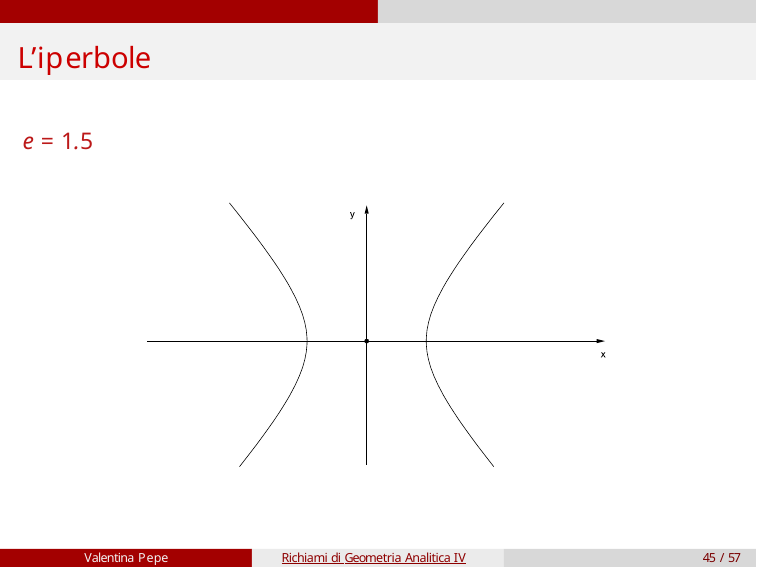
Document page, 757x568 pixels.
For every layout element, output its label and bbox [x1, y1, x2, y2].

slide_number [698, 549, 747, 568]
slide_number [82, 549, 170, 568]
text_box [147, 202, 606, 467]
text_box [0, 548, 756, 567]
text_box [20, 126, 96, 155]
title [15, 39, 741, 134]
footer [279, 549, 477, 568]
text_box [350, 212, 355, 220]
text_box [0, 22, 756, 81]
